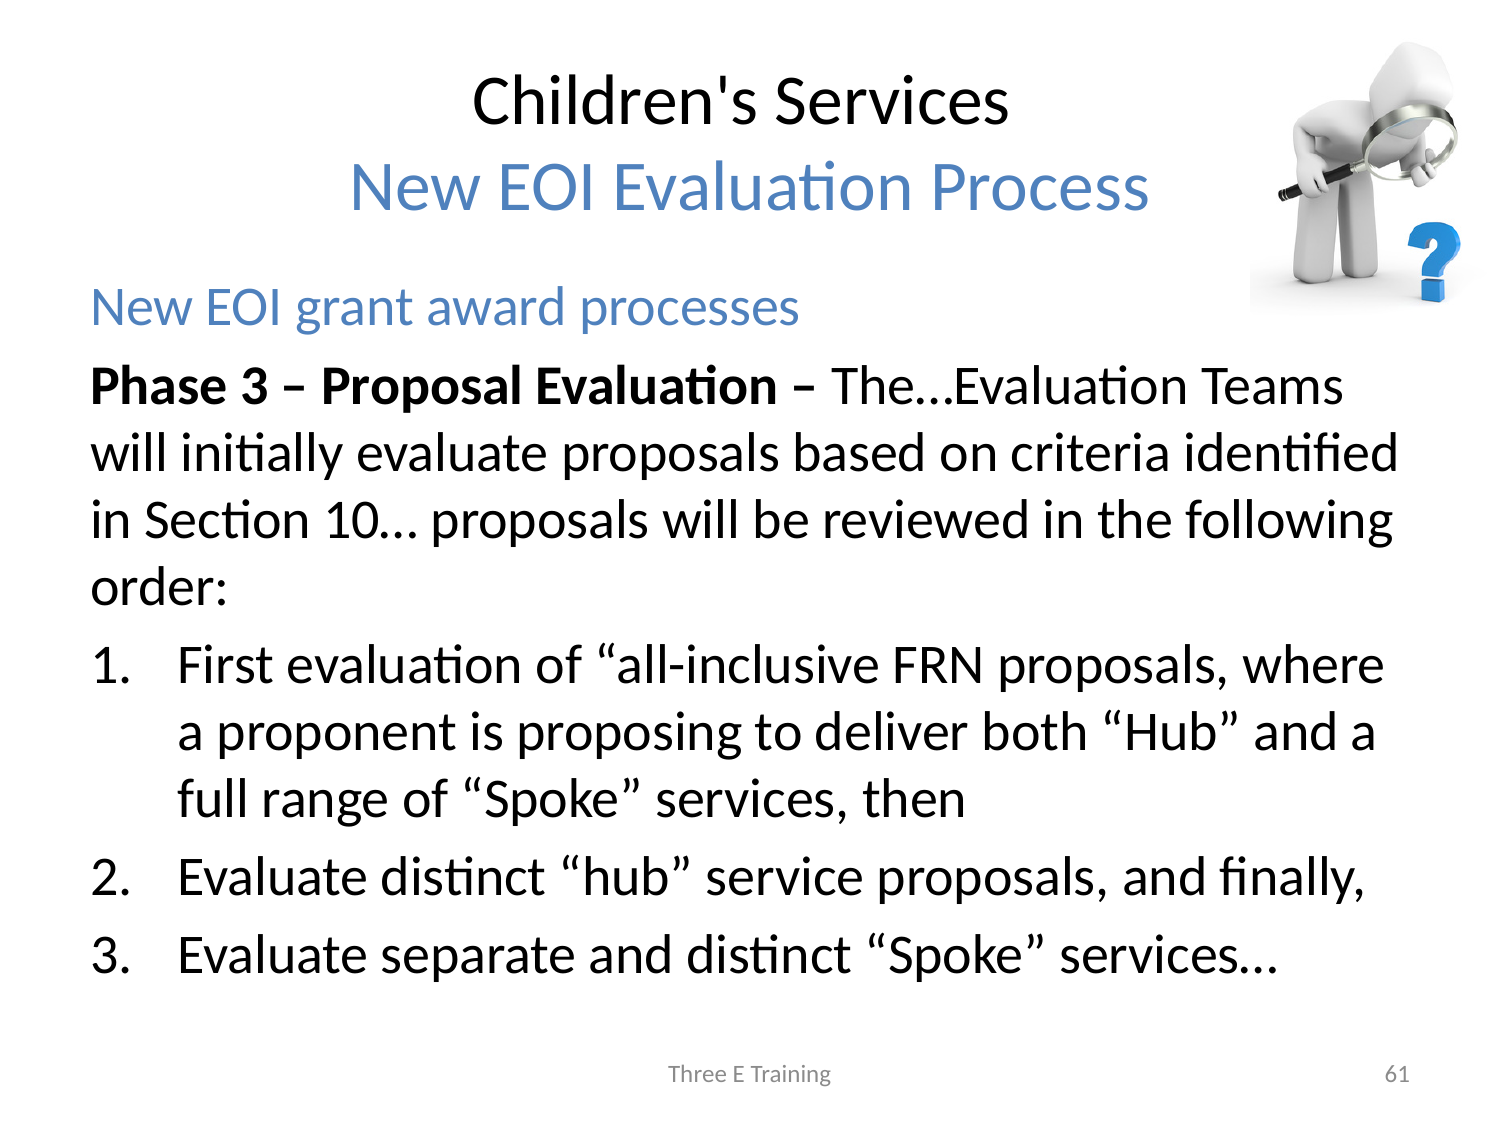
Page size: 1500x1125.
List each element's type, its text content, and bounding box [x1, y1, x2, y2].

slide_number 61 [1074, 1042, 1425, 1103]
title Children's Services New EOI Evaluation Process [75, 45, 1244, 233]
footer Three E Training [512, 1042, 988, 1103]
picture [1249, 2, 1498, 351]
list New EOI grant award processes Phase 3 – Proposal Evaluation – The…Evaluation Teams will initially evaluate proposals based on criteria identified in Section 10… proposals will be reviewed in the following order: First evaluation of “all-inclusive FRN proposals, where a proponent is proposing to deliver both “Hub” and a full range of “Spoke” services, then Evaluate distinct “hub” service proposals, and finally, Evaluate separate and distinct “Spoke” services… [75, 262, 1425, 1005]
